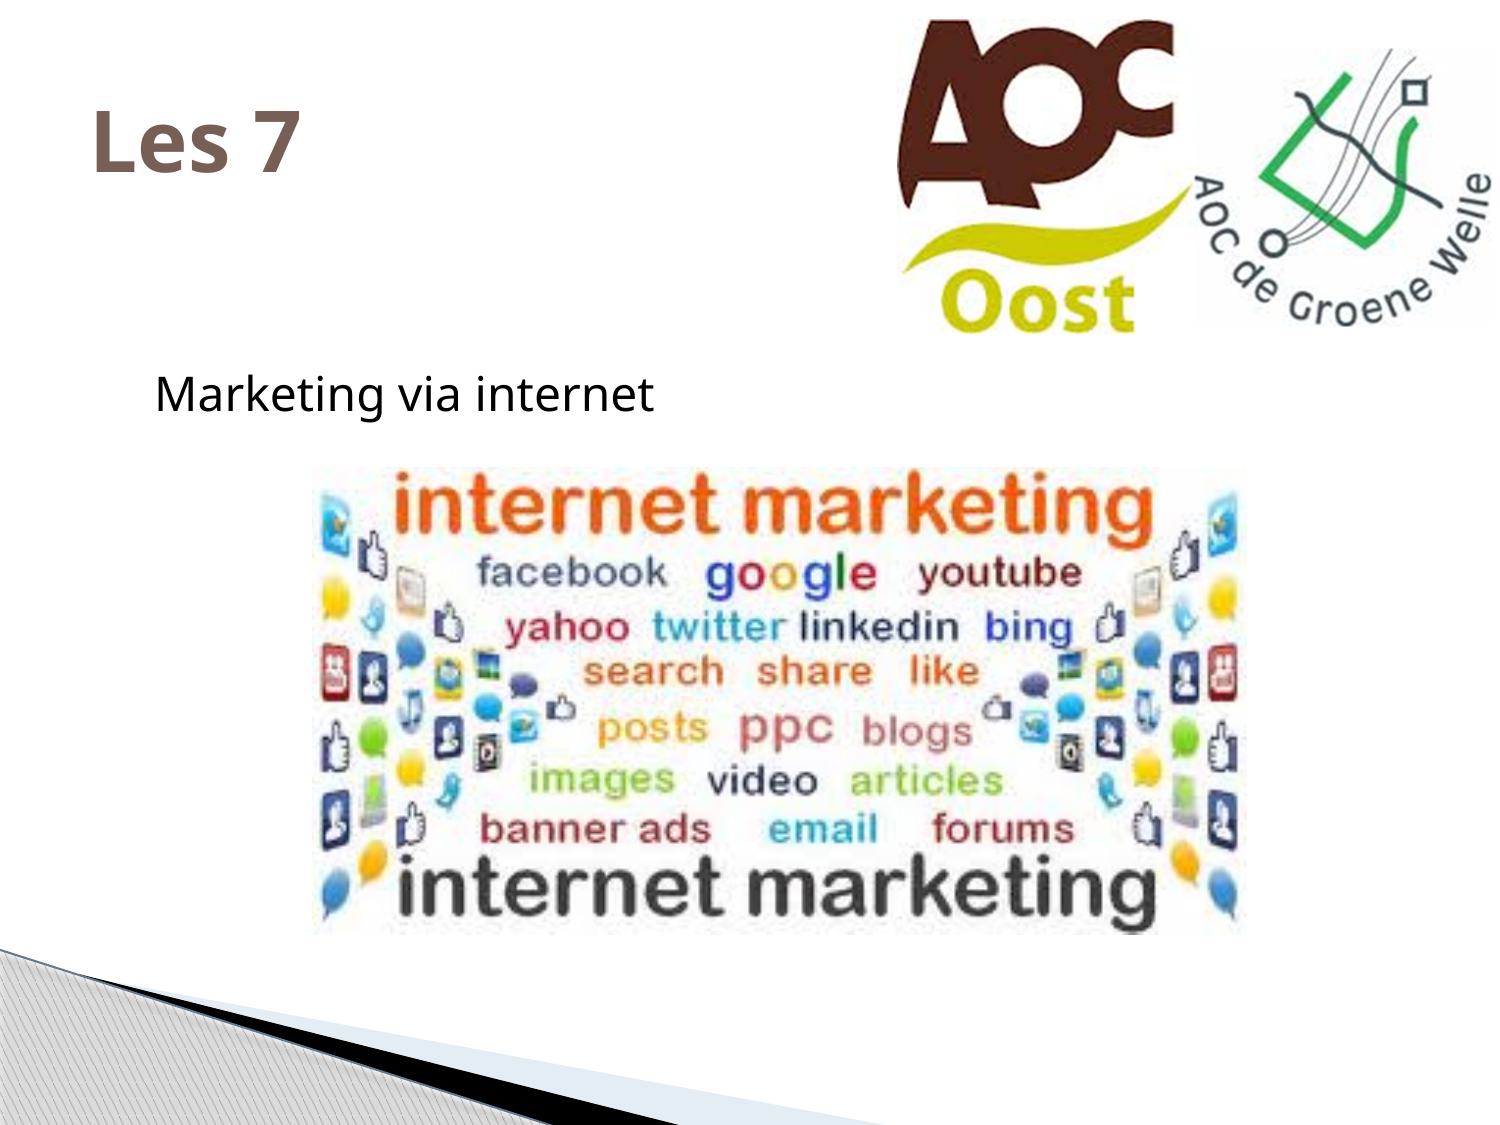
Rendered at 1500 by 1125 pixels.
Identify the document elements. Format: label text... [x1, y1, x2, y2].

picture [312, 467, 1247, 935]
title Les 7 [75, 45, 891, 233]
picture [897, 18, 1500, 357]
list Marketing via internet [75, 356, 1425, 986]
